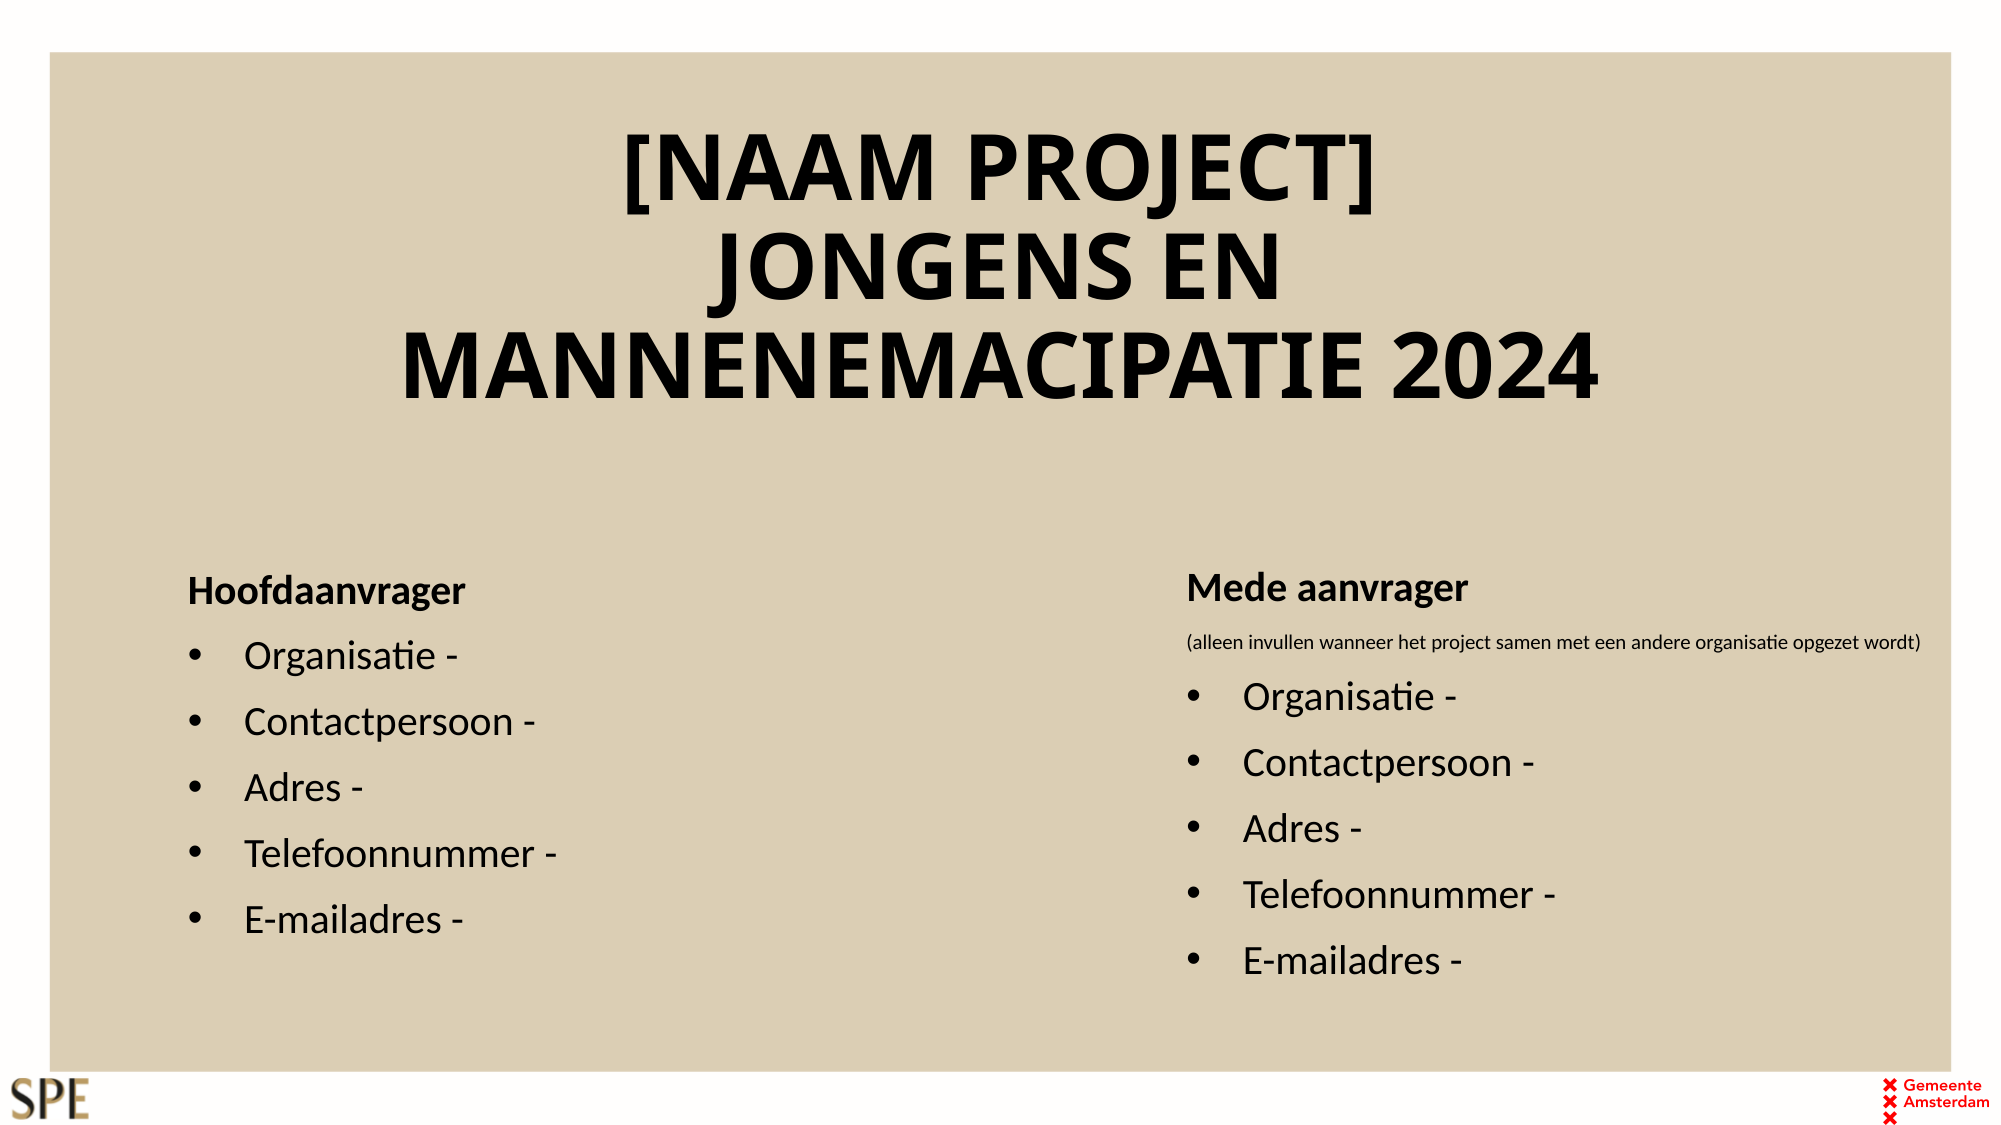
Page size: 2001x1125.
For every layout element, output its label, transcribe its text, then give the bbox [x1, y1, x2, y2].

text_box Mede aanvrager (alleen invullen wanneer het project samen met een andere organisatie opgezet wordt) Organisatie - Contactpersoon - Adres - Telefoonnummer - E-mailadres - [1171, 558, 1968, 1125]
picture [0, 0, 2001, 1125]
title [NAAM PROJECT] JONGENS EN MANNENEMACIPATIE 2024 [249, 85, 1750, 426]
subtitle Hoofdaanvrager Organisatie - Contactpersoon - Adres - Telefoonnummer - E-mailadres - [172, 489, 955, 1046]
